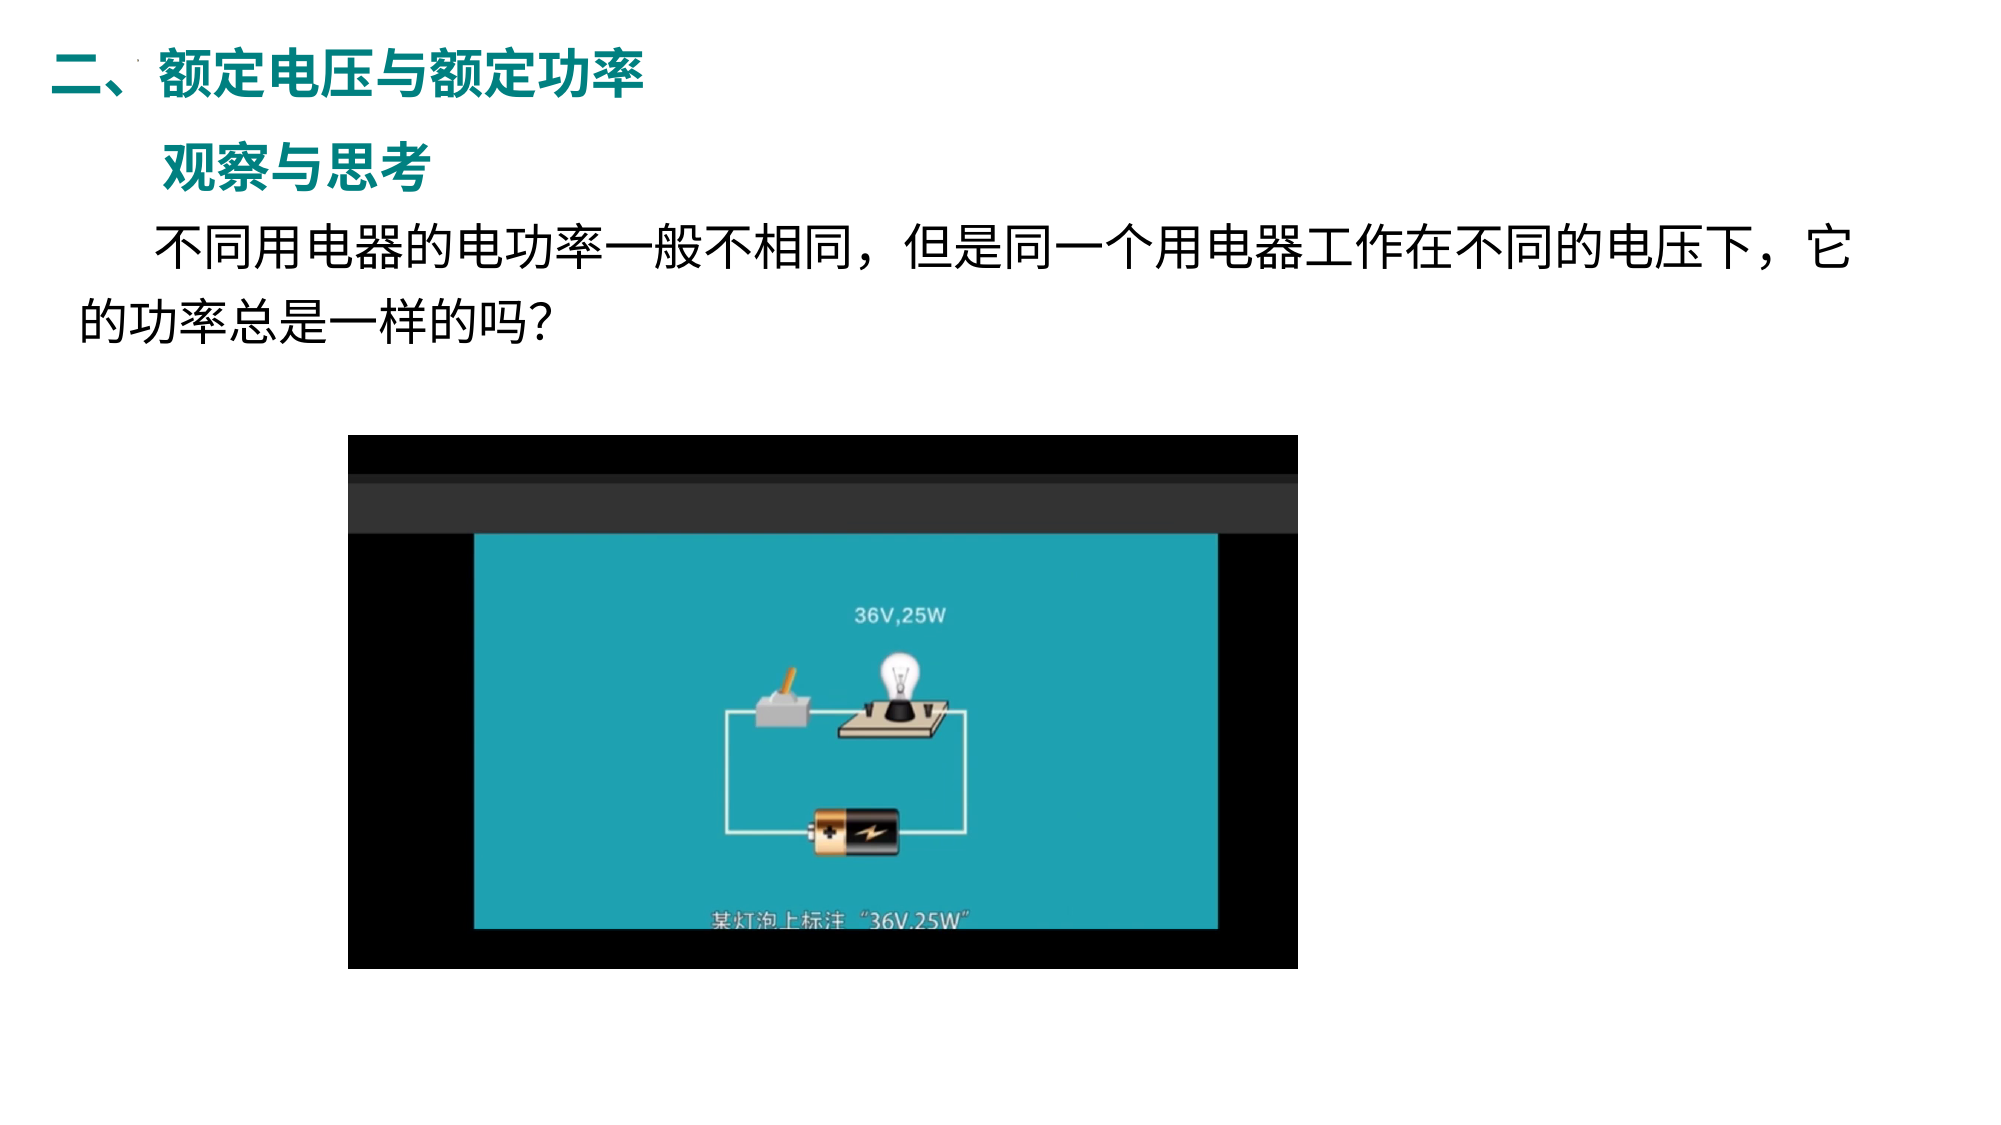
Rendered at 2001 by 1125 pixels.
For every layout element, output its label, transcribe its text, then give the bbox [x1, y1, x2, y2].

text_box 不同用电器的电功率一般不相同，但是同一个用电器工作在不同的电压下，它的功率总是一样的吗？ [64, 193, 1917, 359]
text_box 观察与思考 [147, 125, 547, 193]
text_box 二、额定电压与额定功率 [35, 31, 672, 112]
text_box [347, 434, 1299, 970]
